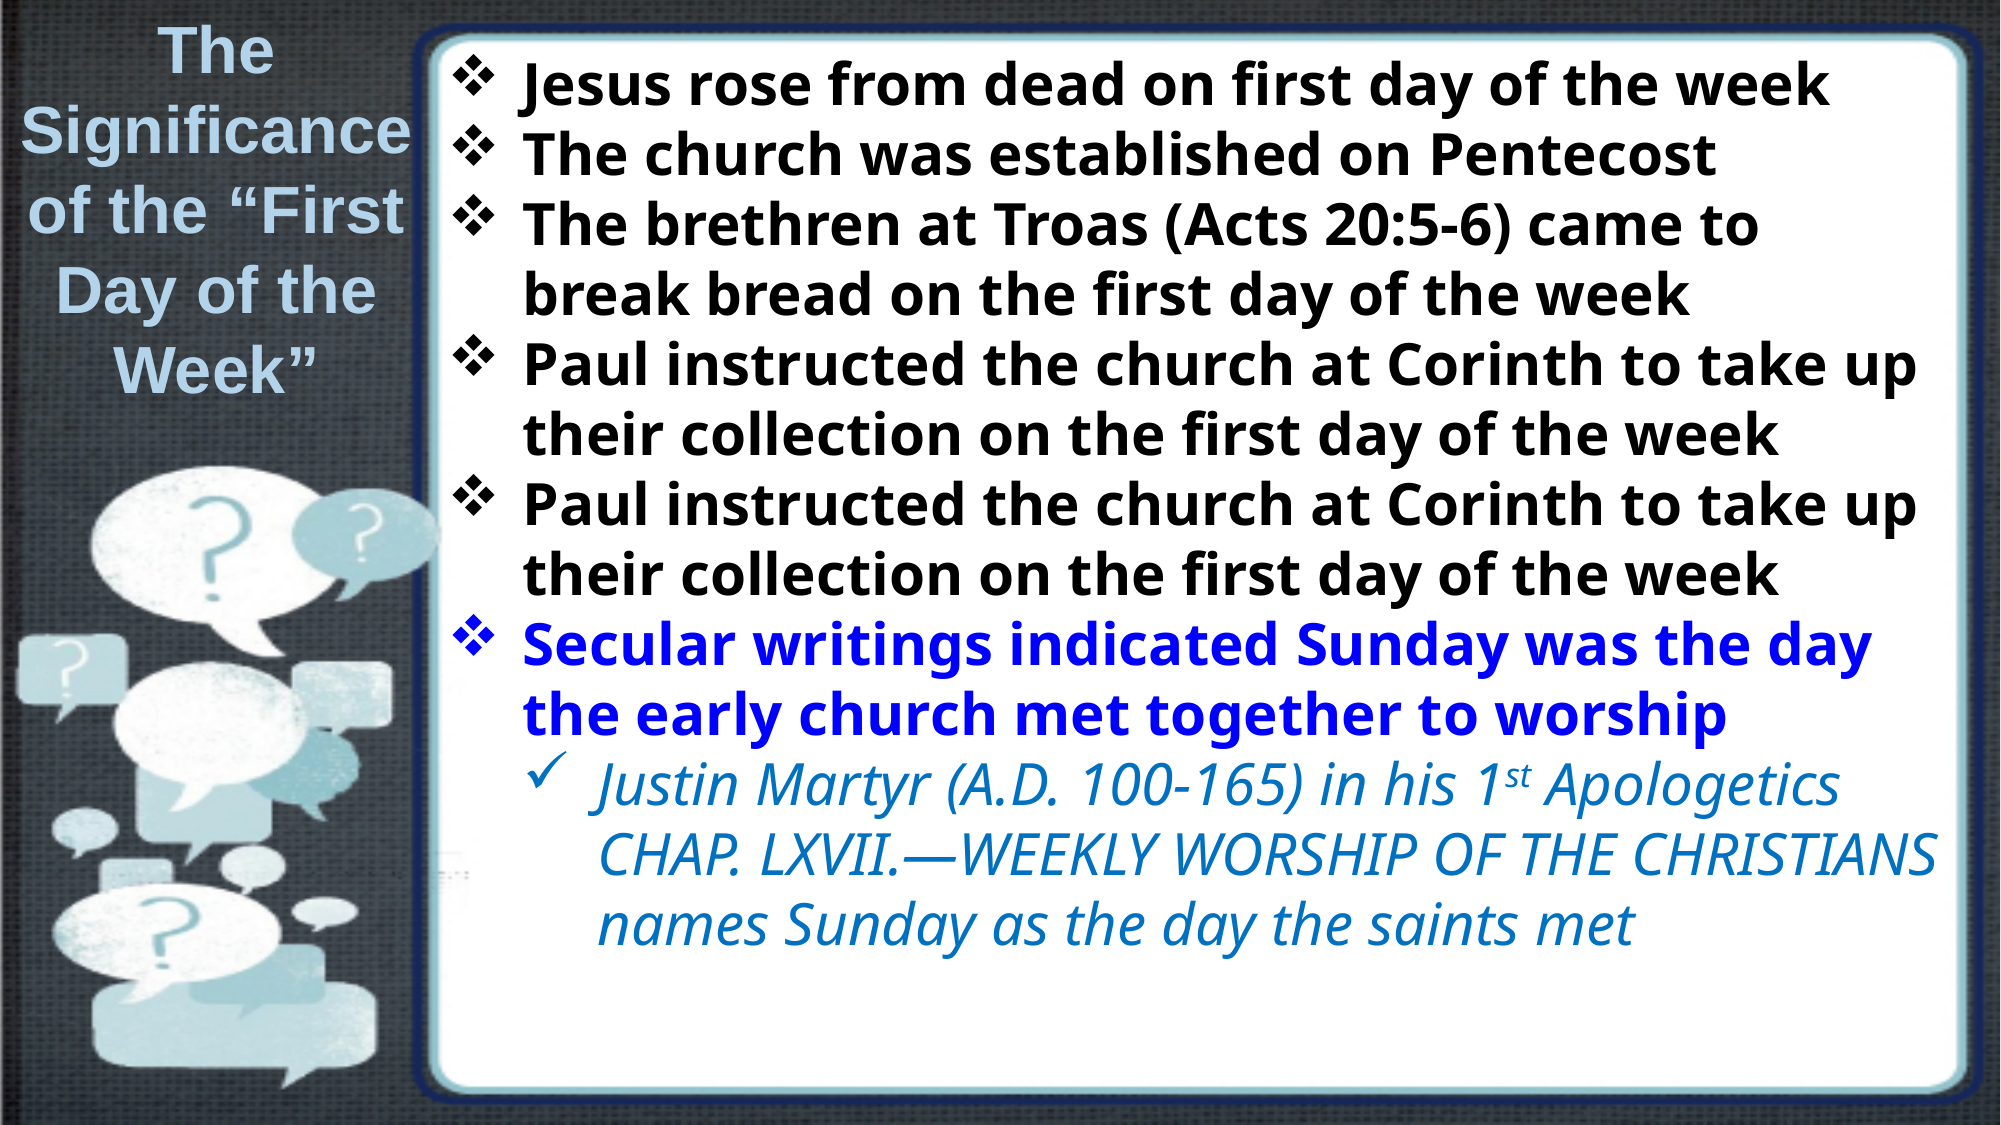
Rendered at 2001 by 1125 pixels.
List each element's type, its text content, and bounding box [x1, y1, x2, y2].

text_box The Significance of the “First Day of the Week” [0, 0, 433, 415]
picture [0, 0, 2001, 1125]
text_box Jesus rose from dead on first day of the week The church was established on Pentecost The brethren at Troas (Acts 20:5-6) came to break bread on the first day of the week Paul instructed the church at Corinth to take up their collection on the first day of the week Paul instructed the church at Corinth to take up their collection on the first day of the week Secular writings indicated Sunday was the day the early church met together to worship Justin Martyr (A.D. 100-165) in his 1st Apologetics CHAP. LXVII.—WEEKLY WORSHIP OF THE CHRISTIANS names Sunday as the day the saints met [432, 39, 1958, 965]
